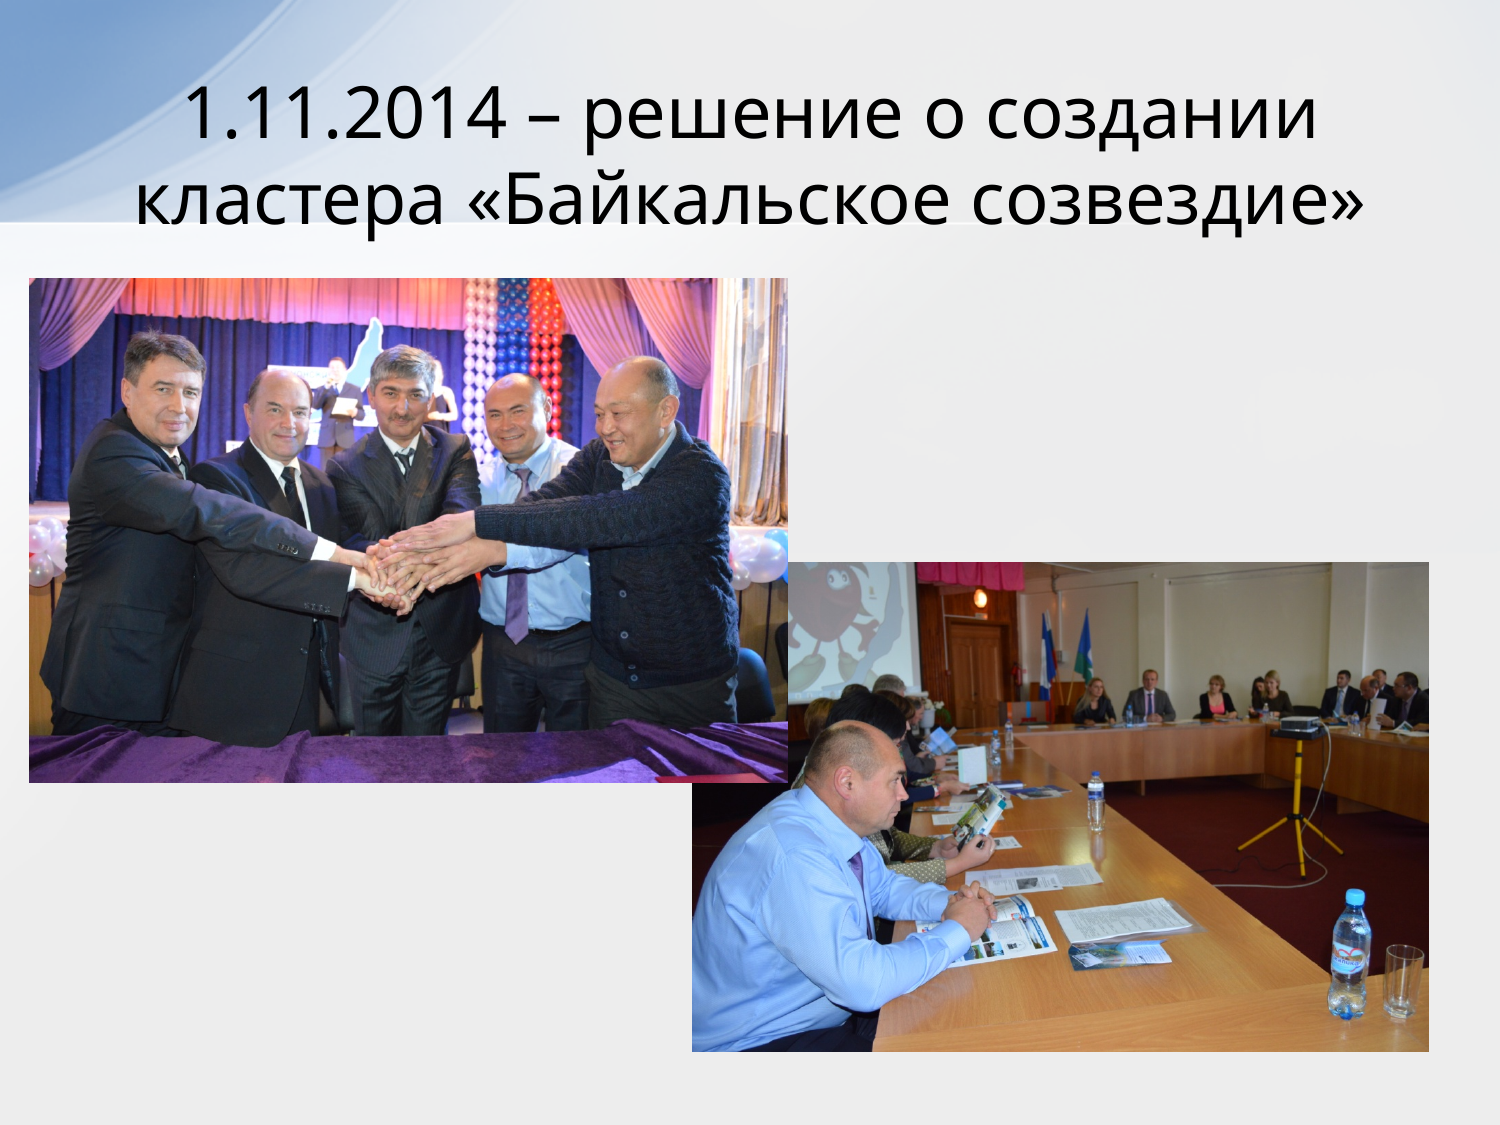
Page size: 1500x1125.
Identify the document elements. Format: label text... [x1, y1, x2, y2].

title 1.11.2014 – решение о создании кластера «Байкальское созвездие» [75, 58, 1425, 247]
picture [0, 0, 1500, 1125]
